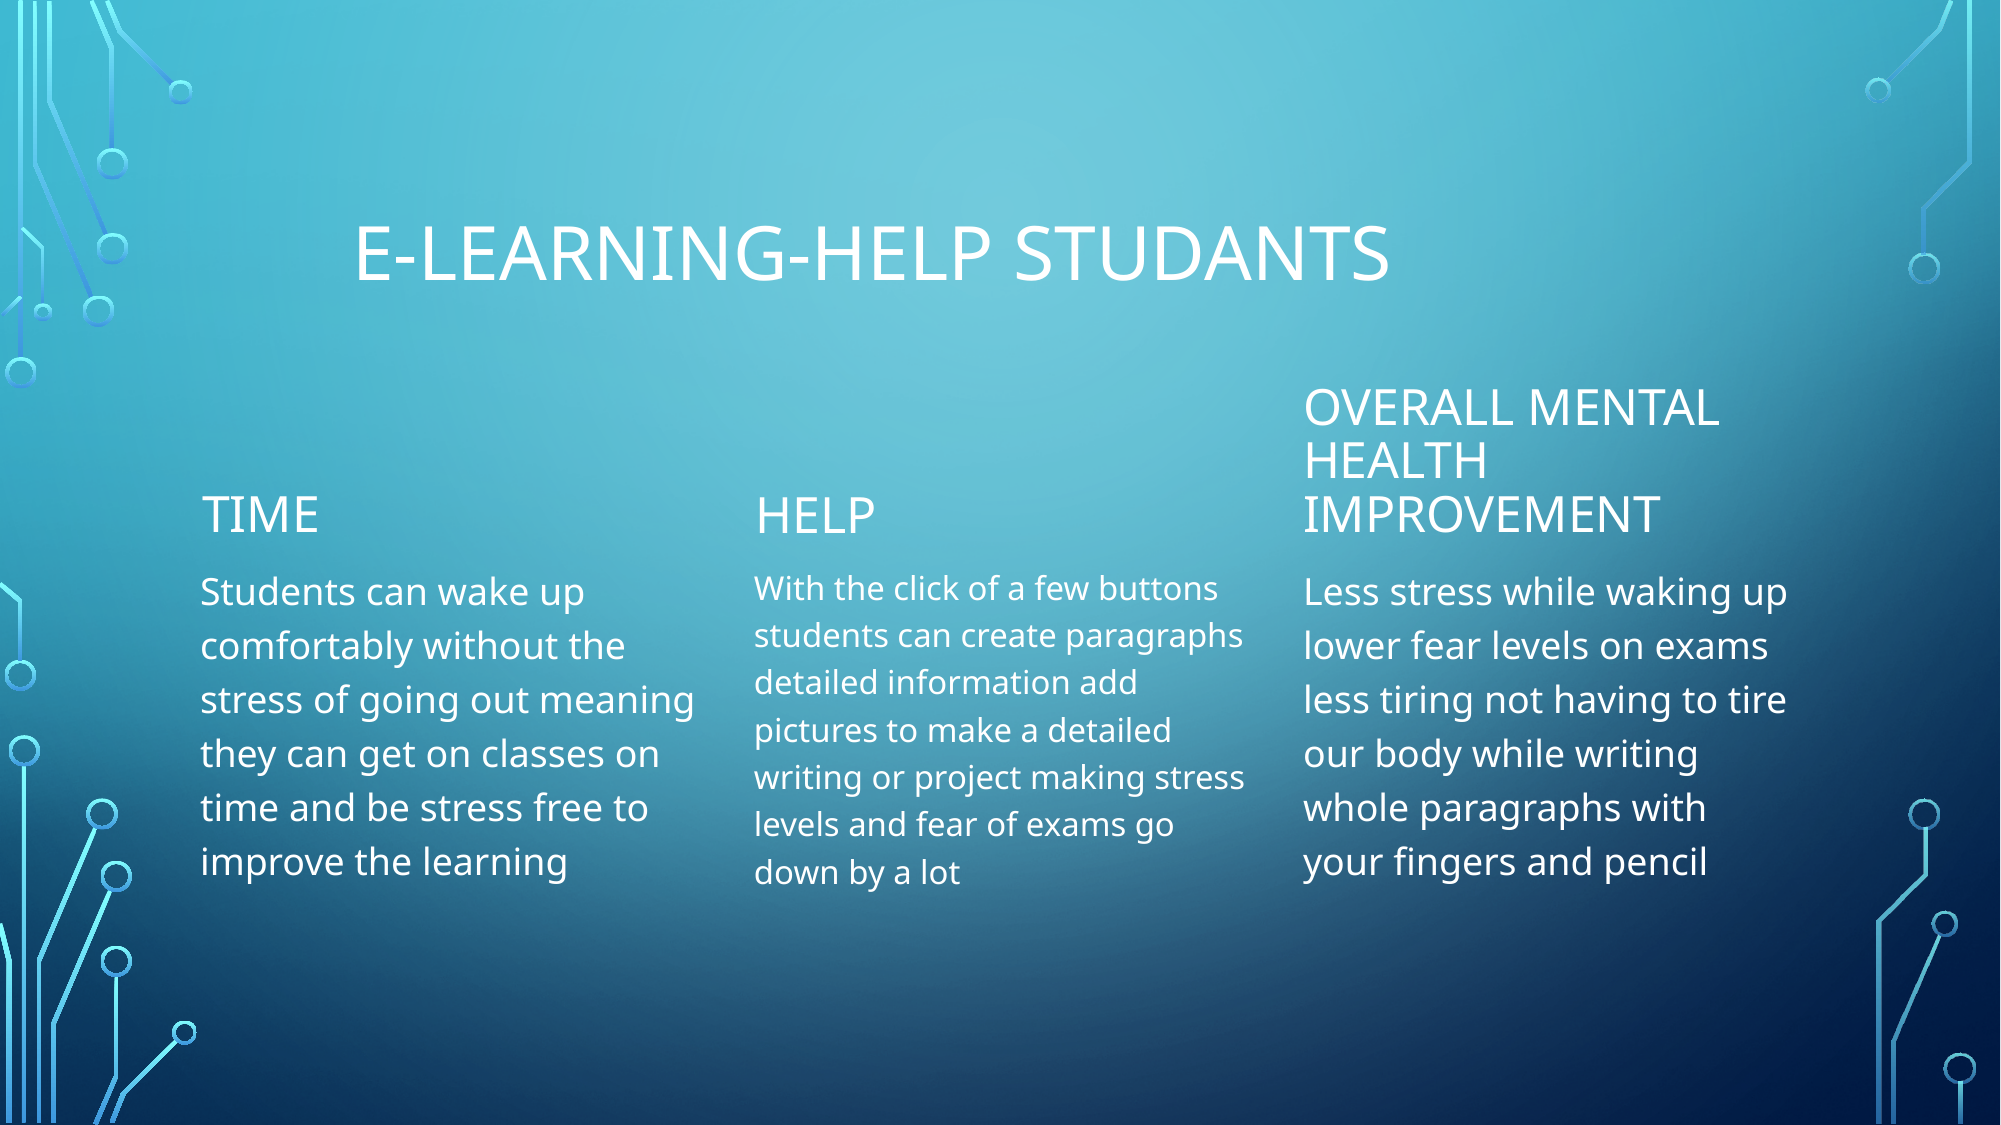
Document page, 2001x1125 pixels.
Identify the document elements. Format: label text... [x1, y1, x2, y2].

list Students can wake up comfortably without the stress of going out meaning they can get on classes on time and be stress free to improve the learning [185, 551, 712, 950]
title E-LEARNING-HELP STUDANTS [187, 99, 1813, 413]
list time [187, 438, 712, 551]
list overall mental health improvement [1288, 438, 1813, 551]
list With the click of a few buttons students can create paragraphs detailed information add pictures to make a detailed writing or project making stress levels and fear of exams go down by a lot [738, 551, 1264, 951]
list Less stress while waking up lower fear levels on exams less tiring not having to tire our body while writing whole paragraphs with your fingers and pencil [1288, 551, 1813, 950]
list Help [740, 439, 1263, 551]
